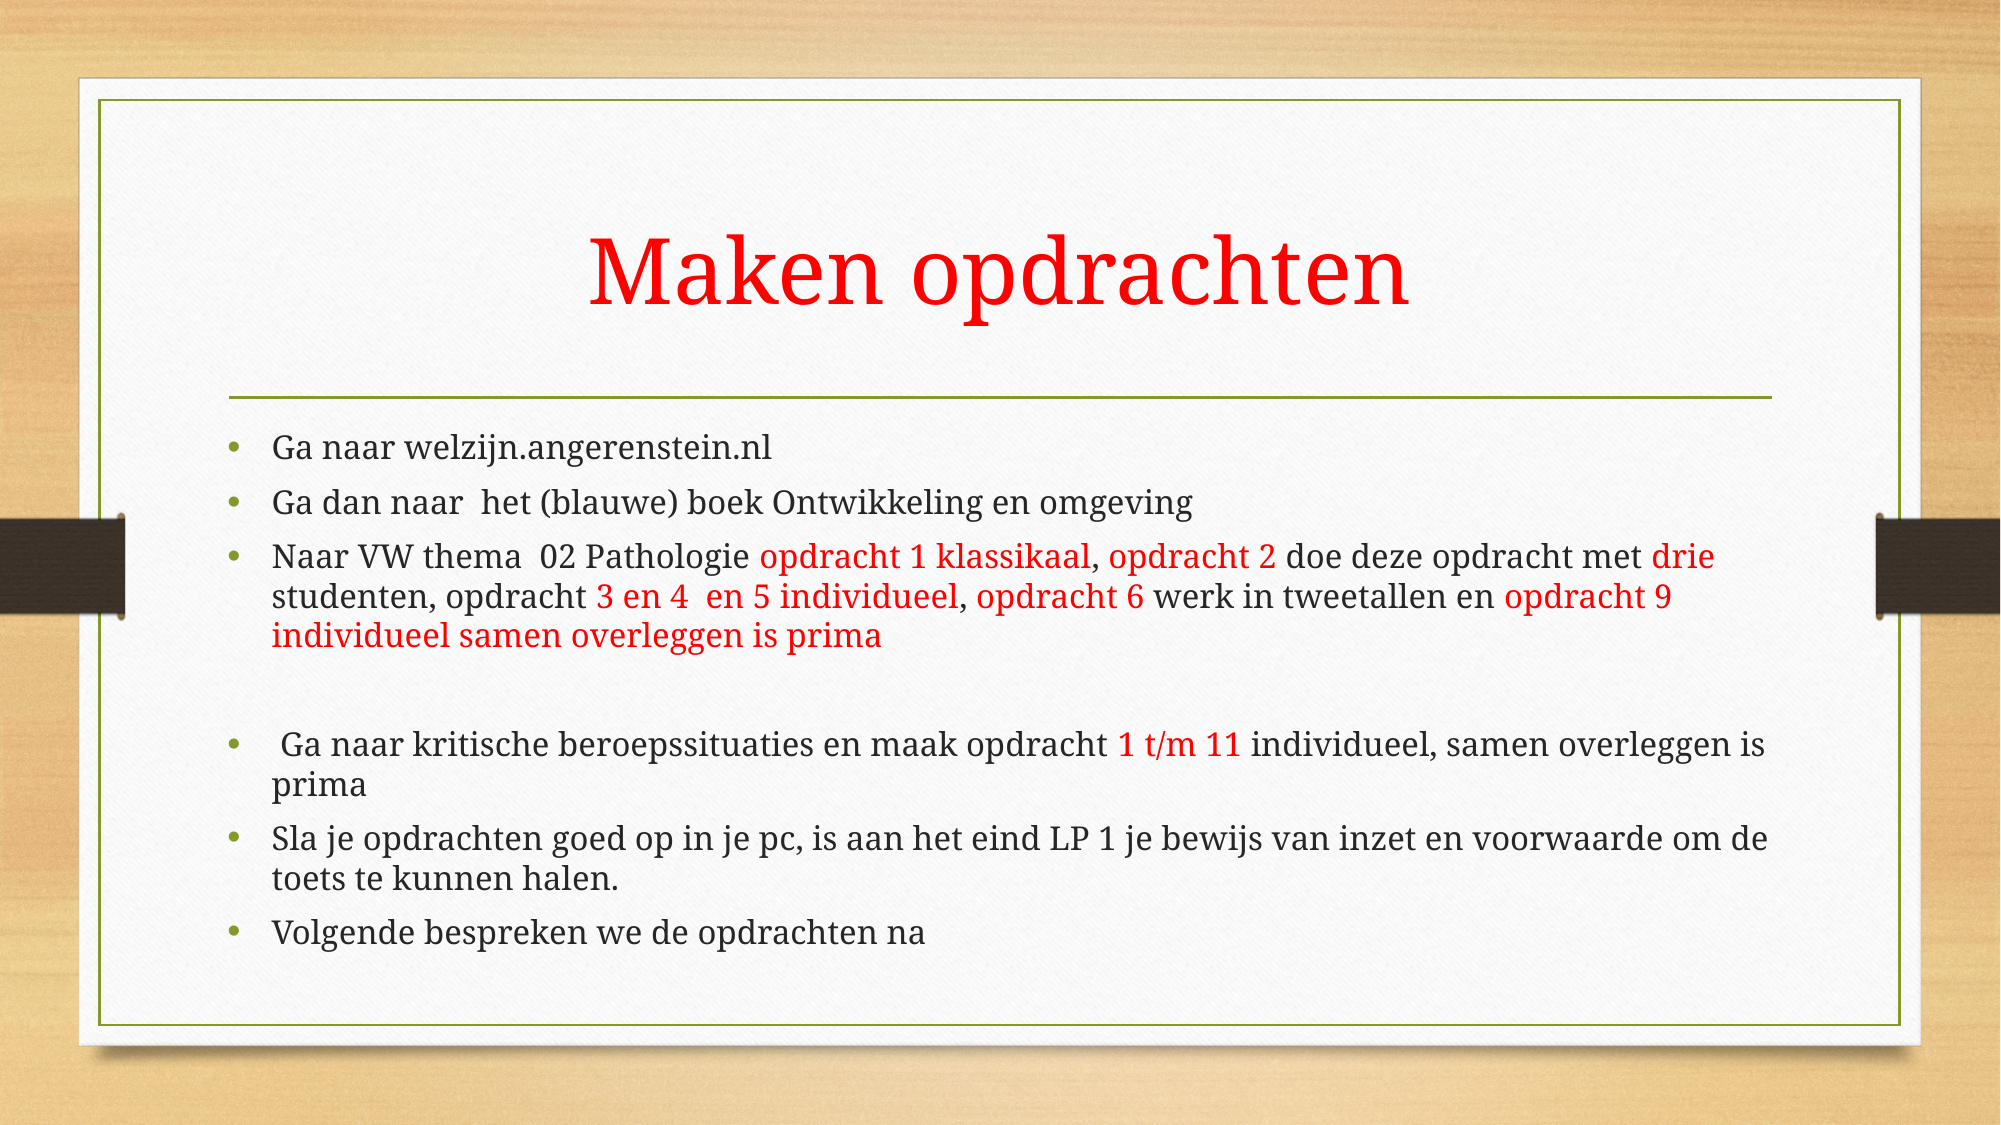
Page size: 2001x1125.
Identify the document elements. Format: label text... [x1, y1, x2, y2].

title Maken opdrachten [212, 161, 1788, 375]
list Ga naar welzijn.angerenstein.nl Ga dan naar het (blauwe) boek Ontwikkeling en omgeving Naar VW thema 02 Pathologie opdracht 1 klassikaal, opdracht 2 doe deze opdracht met drie studenten, opdracht 3 en 4 en 5 individueel, opdracht 6 werk in tweetallen en opdracht 9 individueel samen overleggen is prima Ga naar kritische beroepssituaties en maak opdracht 1 t/m 11 individueel, samen overleggen is prima Sla je opdrachten goed op in je pc, is aan het eind LP 1 je bewijs van inzet en voorwaarde om de toets te kunnen halen. Volgende bespreken we de opdrachten na [212, 419, 1788, 964]
picture [0, 0, 2001, 1125]
